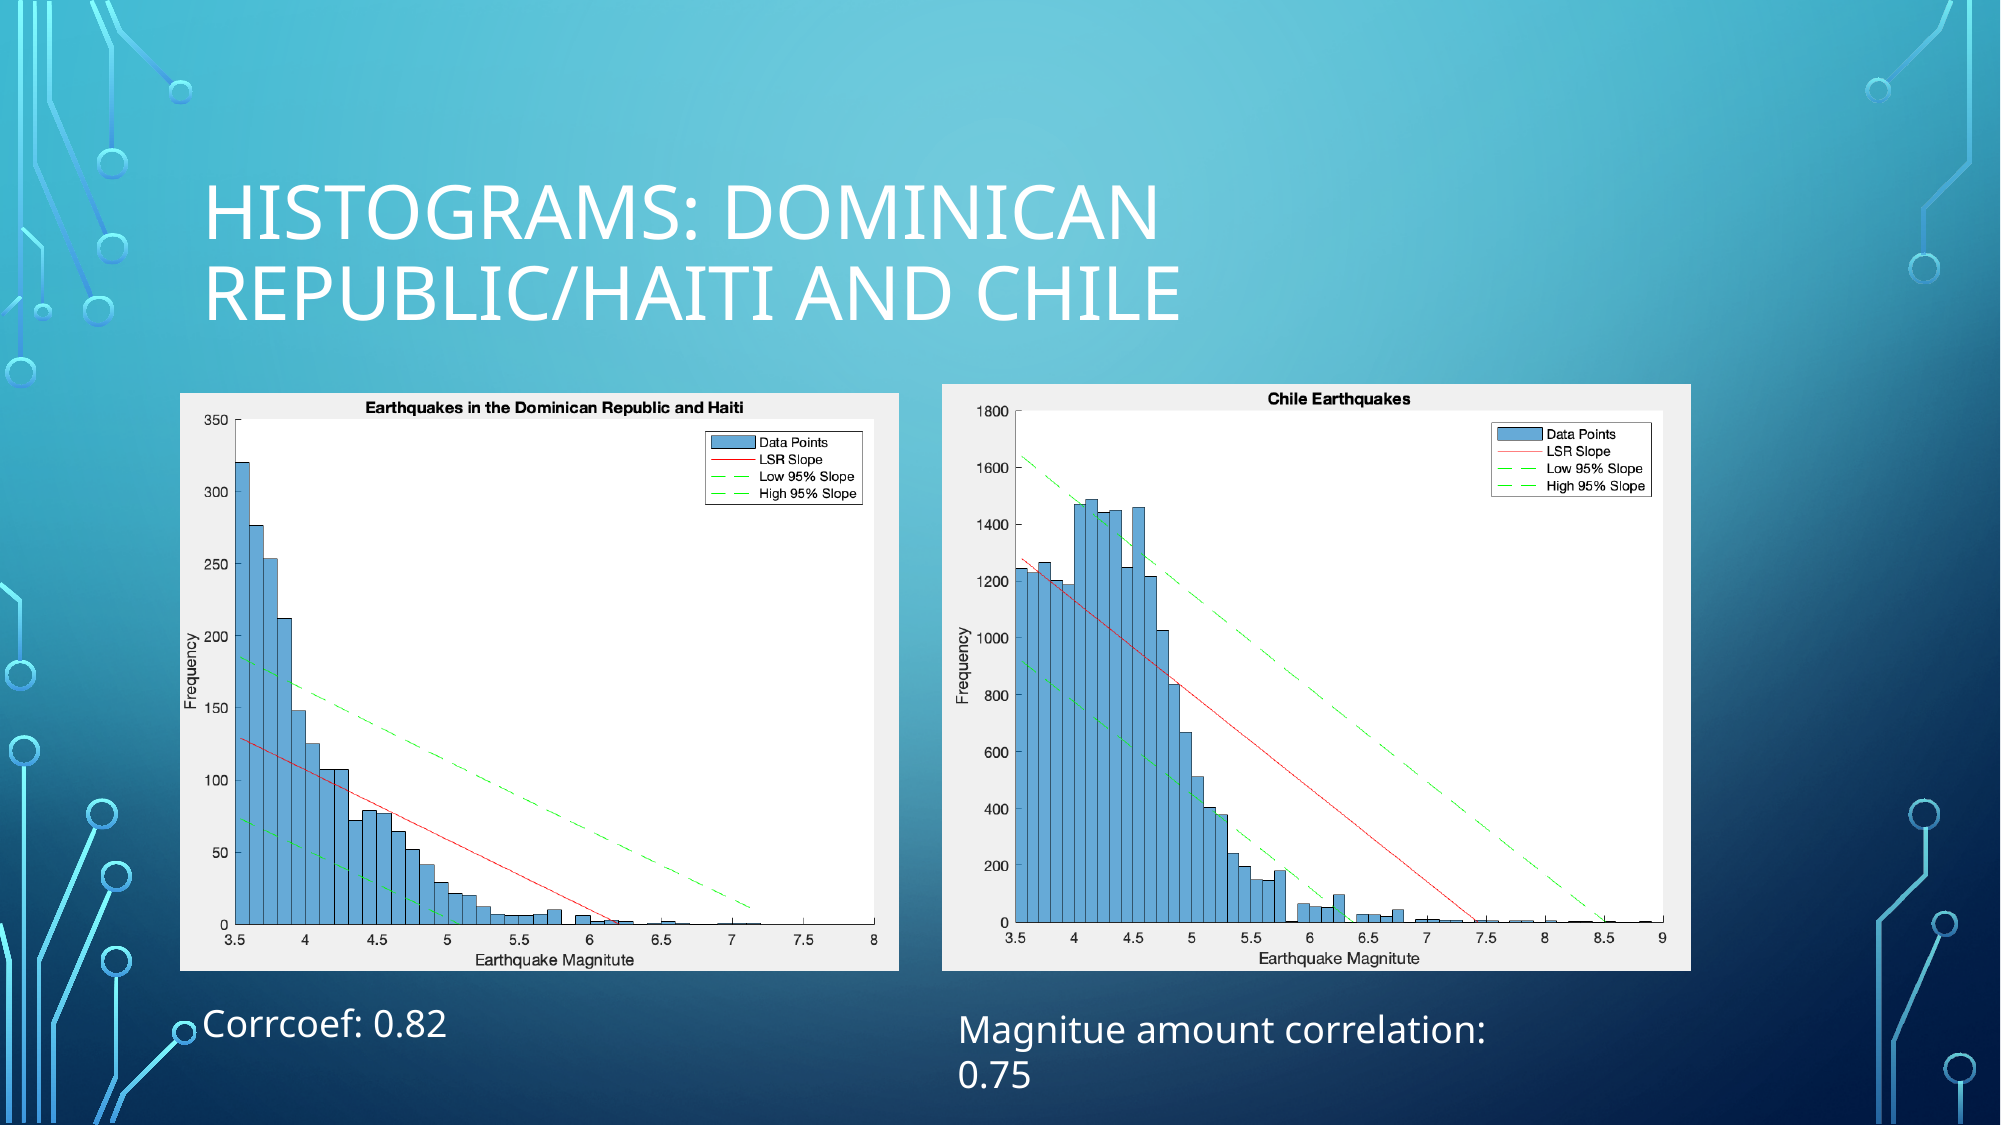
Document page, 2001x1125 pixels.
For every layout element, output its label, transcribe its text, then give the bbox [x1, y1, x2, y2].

text_box Corrcoef: 0.82 [187, 992, 493, 1053]
picture [942, 384, 1691, 971]
picture [180, 393, 900, 971]
title Histograms: Dominican Republic/Haiti and Chile [187, 101, 1597, 344]
text_box Magnitue amount correlation: 0.75 [942, 998, 1516, 1103]
